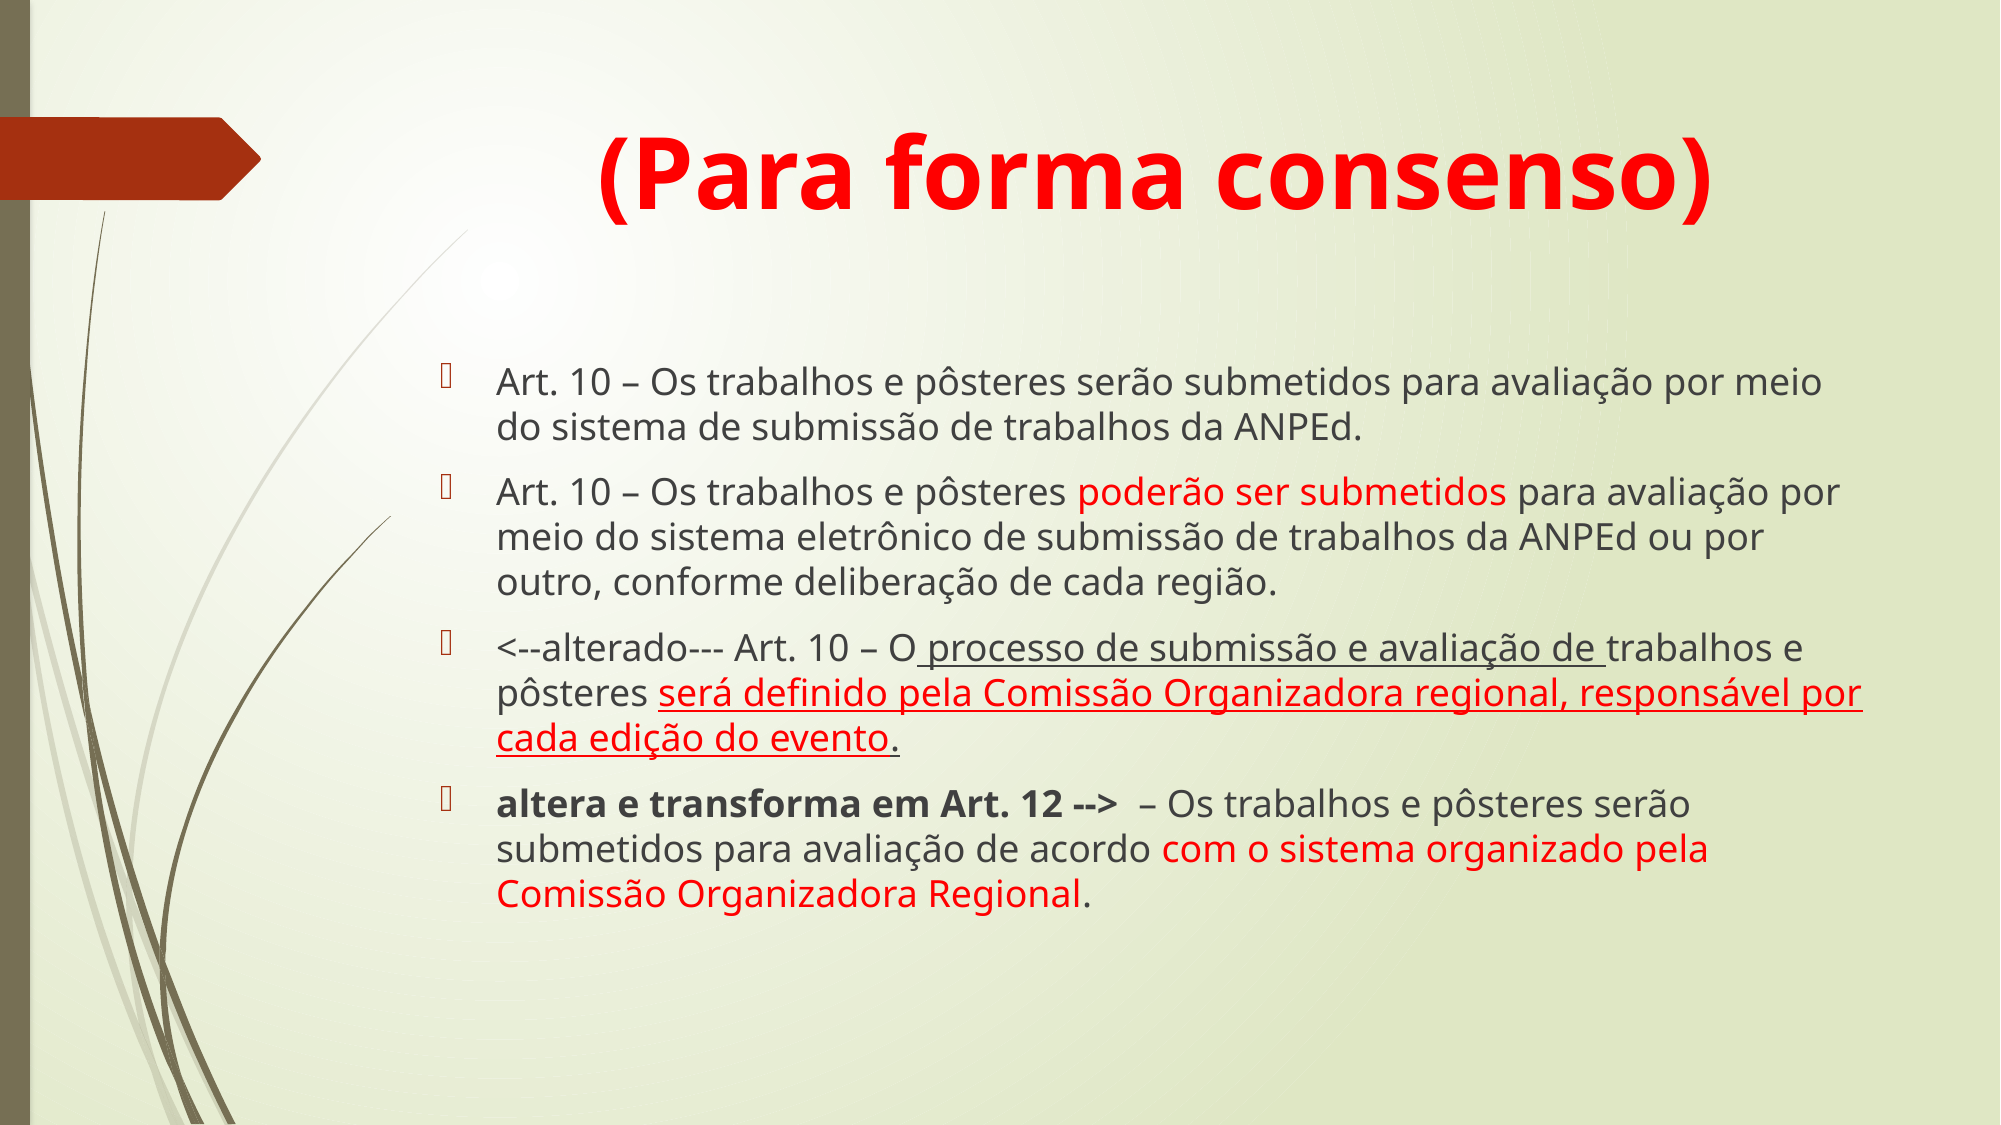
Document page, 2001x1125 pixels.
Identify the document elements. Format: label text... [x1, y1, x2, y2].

list Art. 10 – Os trabalhos e pôsteres serão submetidos para avaliação por meio do sistema de submissão de trabalhos da ANPEd. Art. 10 – Os trabalhos e pôsteres poderão ser submetidos para avaliação por meio do sistema eletrônico de submissão de trabalhos da ANPEd ou por outro, conforme deliberação de cada região. <--alterado--- Art. 10 – O processo de submissão e avaliação de trabalhos e pôsteres será definido pela Comissão Organizadora regional, responsável por cada edição do evento. altera e transforma em Art. 12 --> – Os trabalhos e pôsteres serão submetidos para avaliação de acordo com o sistema organizado pela Comissão Organizadora Regional. [424, 350, 1888, 970]
title (Para forma consenso) [425, 102, 1888, 313]
